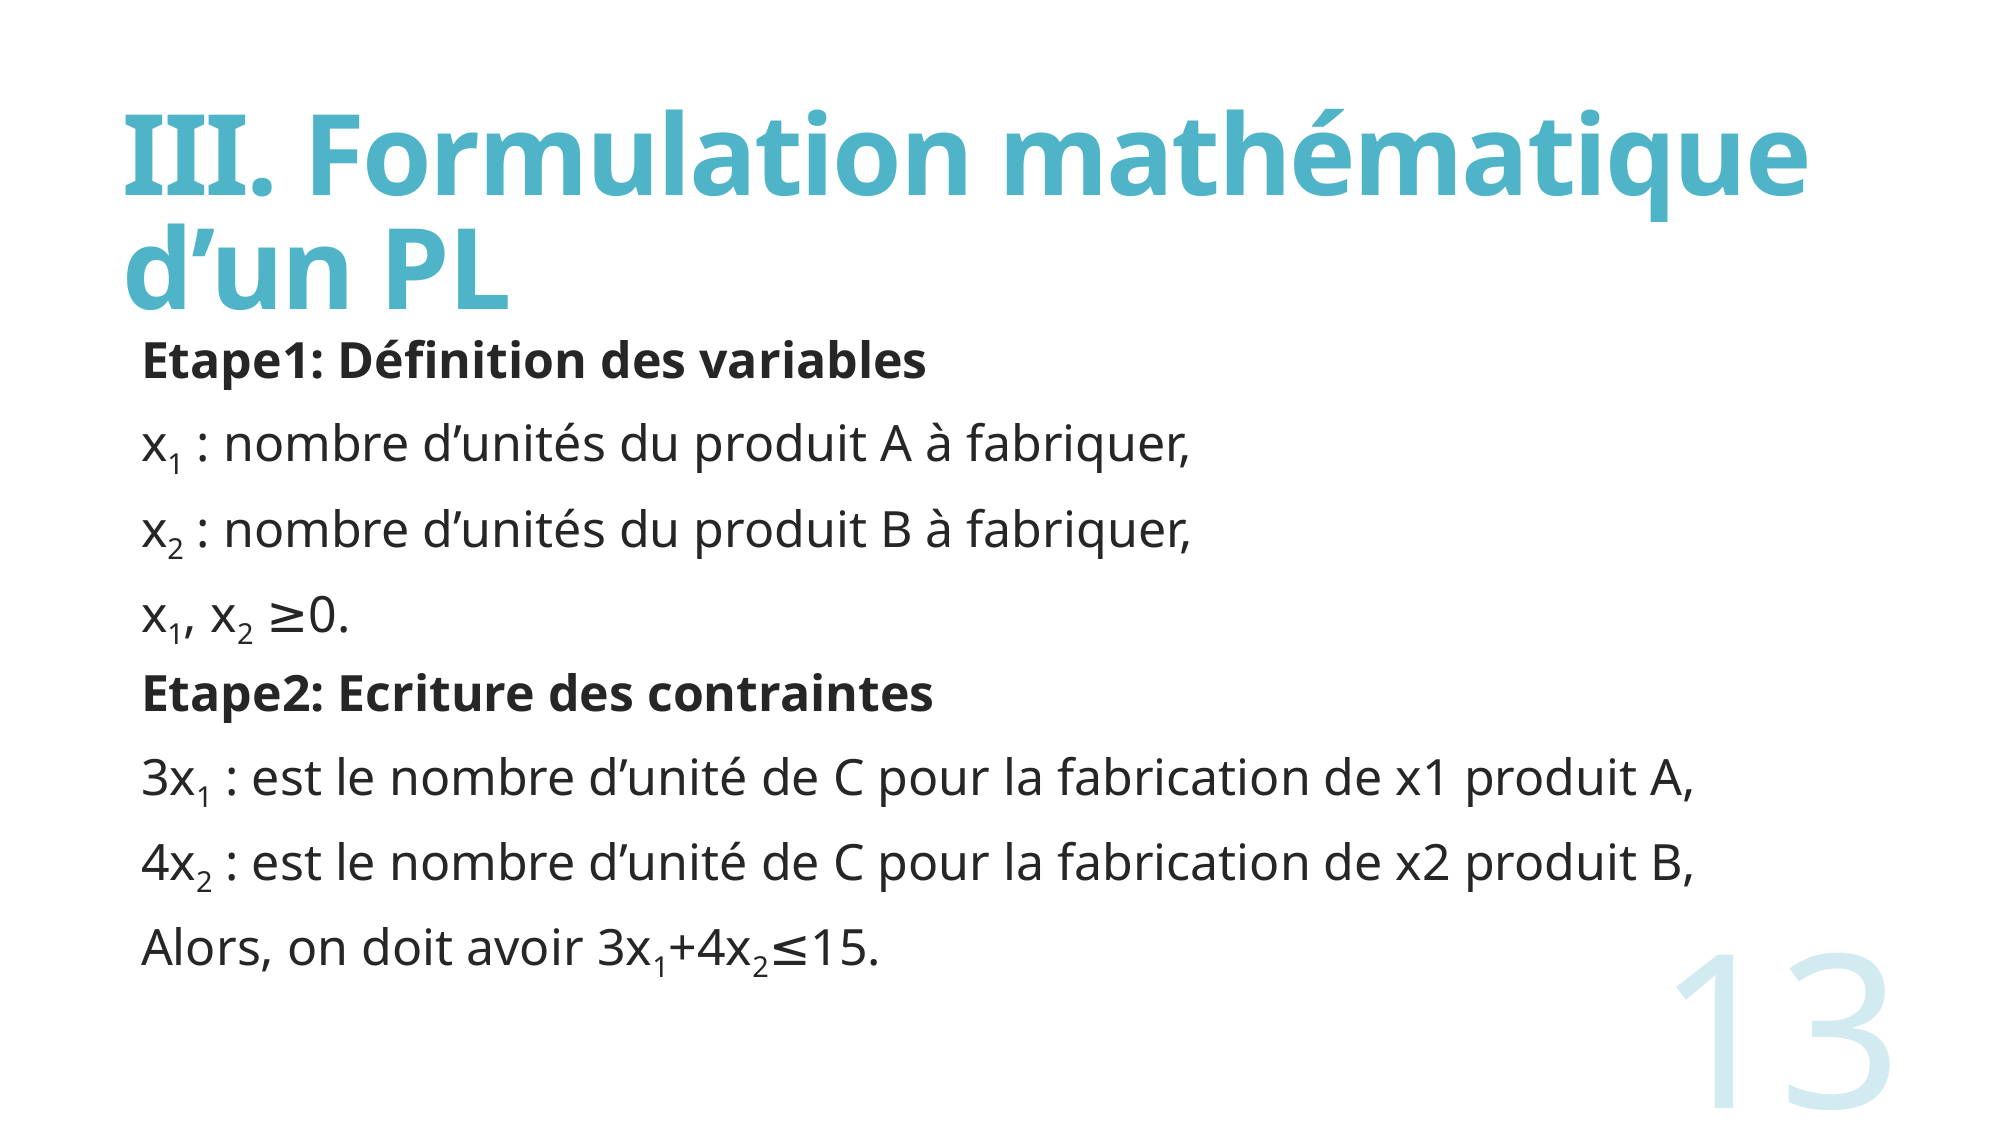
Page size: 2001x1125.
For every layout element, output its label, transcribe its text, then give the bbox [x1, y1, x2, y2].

list Etape1: Définition des variables x1 : nombre d’unités du produit A à fabriquer, x2 : nombre d’unités du produit B à fabriquer, x1, x2 ≥0. Etape2: Ecriture des contraintes 3x1 : est le nombre d’unité de C pour la fabrication de x1 produit A, 4x2 : est le nombre d’unité de C pour la fabrication de x2 produit B, Alors, on doit avoir 3x1+4x2≤15. [111, 329, 1876, 948]
title III. Formulation mathématique d’un PL [107, 81, 1875, 354]
slide_number 13 [1437, 963, 1918, 1125]
